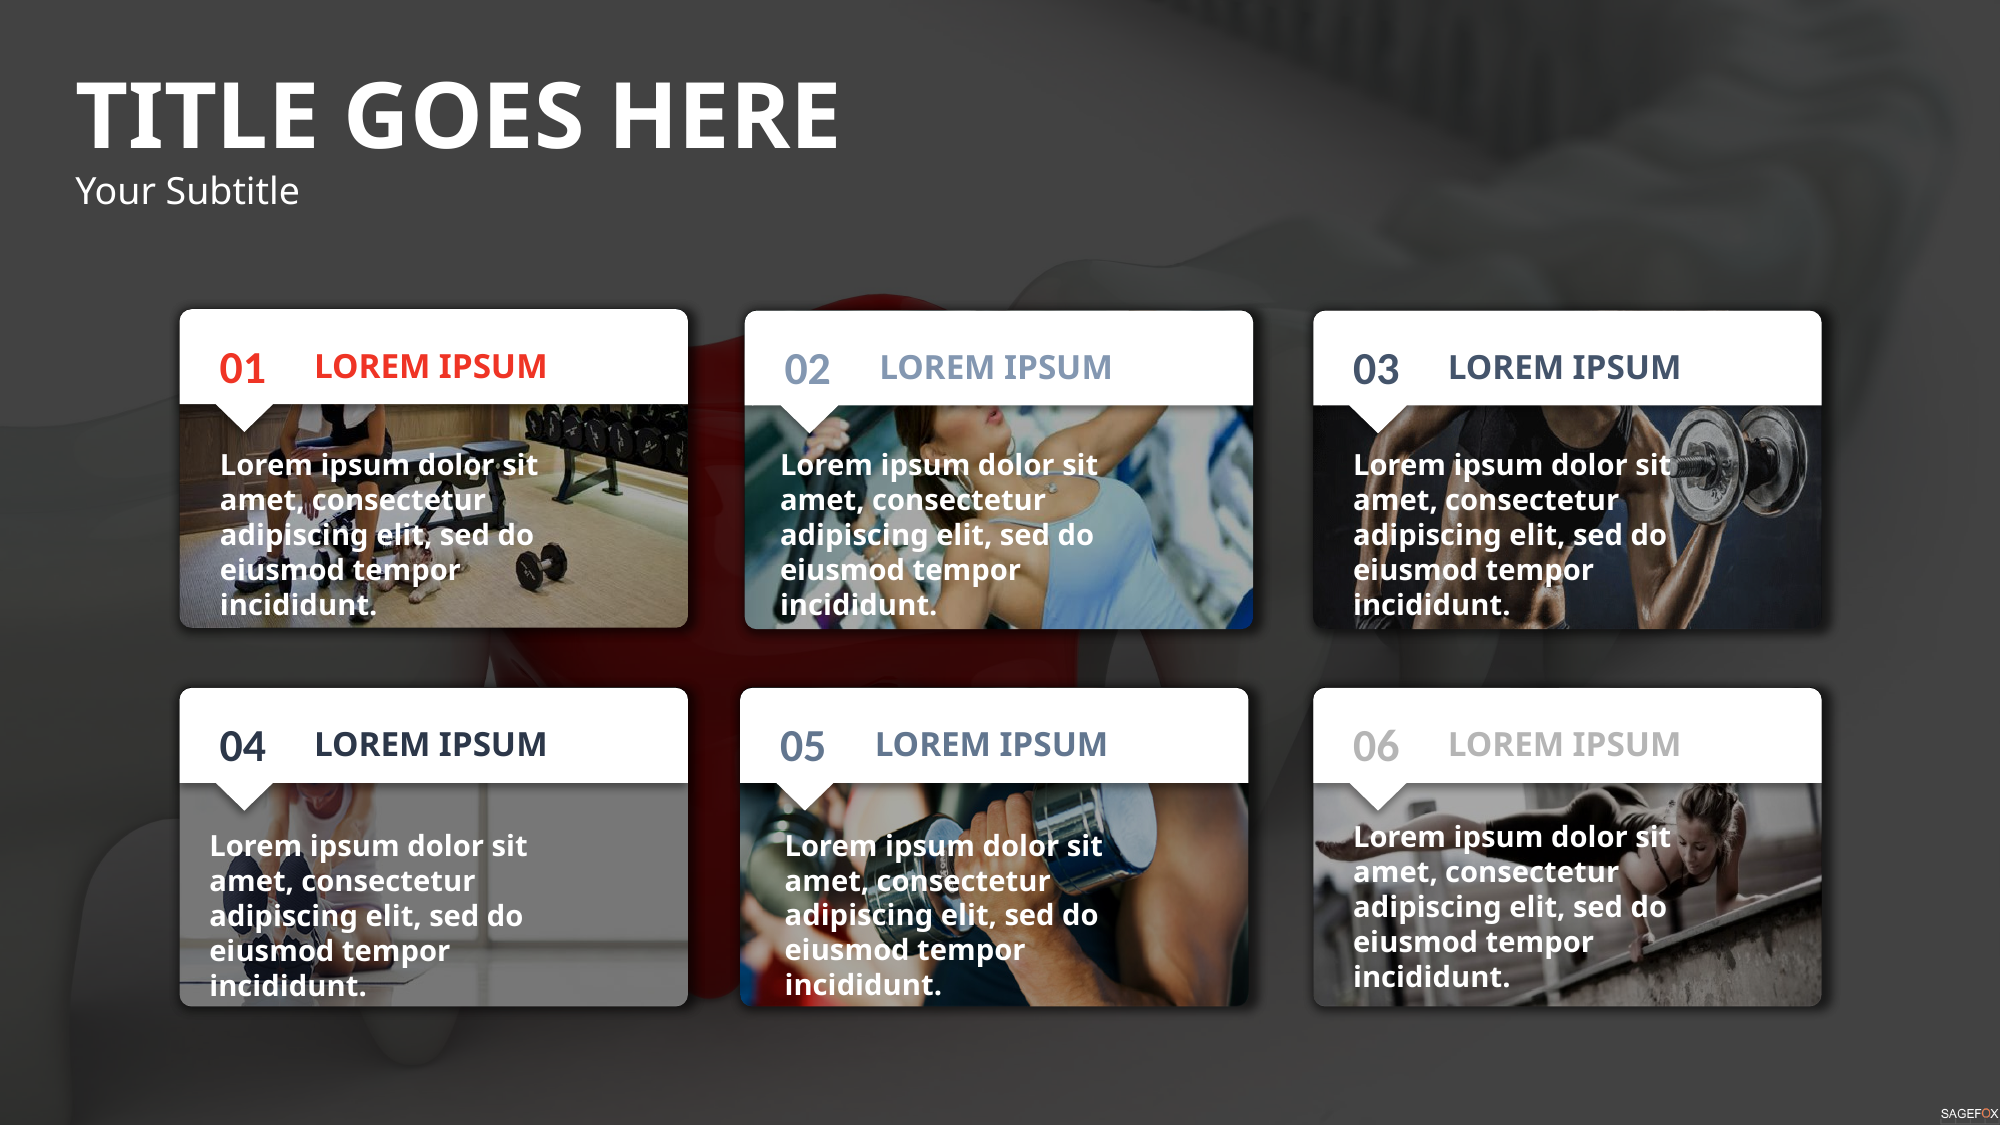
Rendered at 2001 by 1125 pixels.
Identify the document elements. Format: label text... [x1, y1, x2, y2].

text_box Lorem ipsum dolor sit amet, consectetur adipiscing elit, sed do eiusmod tempor incididunt. [1338, 438, 1735, 629]
text_box [1312, 413, 1823, 631]
text_box Lorem ipsum dolor sit amet, consectetur adipiscing elit, sed do eiusmod tempor incididunt. [769, 819, 1166, 1009]
text_box Lorem ipsum dolor sit amet, consectetur adipiscing elit, sed do eiusmod tempor incididunt. [205, 439, 602, 629]
text_box [250, 413, 689, 629]
text_box [249, 792, 689, 1008]
text_box Lorem ipsum dolor sit amet, consectetur adipiscing elit, sed do eiusmod tempor incididunt. [1338, 811, 1735, 1001]
text_box [809, 791, 1250, 1008]
text_box Lorem ipsum dolor sit amet, consectetur adipiscing elit, sed do eiusmod tempor incididunt. [194, 819, 591, 1010]
text_box [739, 793, 799, 1008]
text_box [743, 412, 1255, 631]
picture [0, 0, 2001, 1125]
text_box Lorem ipsum dolor sit amet, consectetur adipiscing elit, sed do eiusmod tempor incididunt. [765, 438, 1162, 629]
text_box [1312, 792, 1823, 1008]
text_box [744, 310, 1254, 434]
text_box [178, 413, 237, 629]
text_box [178, 792, 239, 1008]
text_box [740, 687, 1249, 811]
text_box TITLE GOES HERE Your Subtitle [60, 49, 1036, 220]
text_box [1313, 687, 1822, 811]
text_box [179, 687, 688, 811]
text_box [1313, 310, 1822, 434]
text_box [179, 309, 688, 432]
